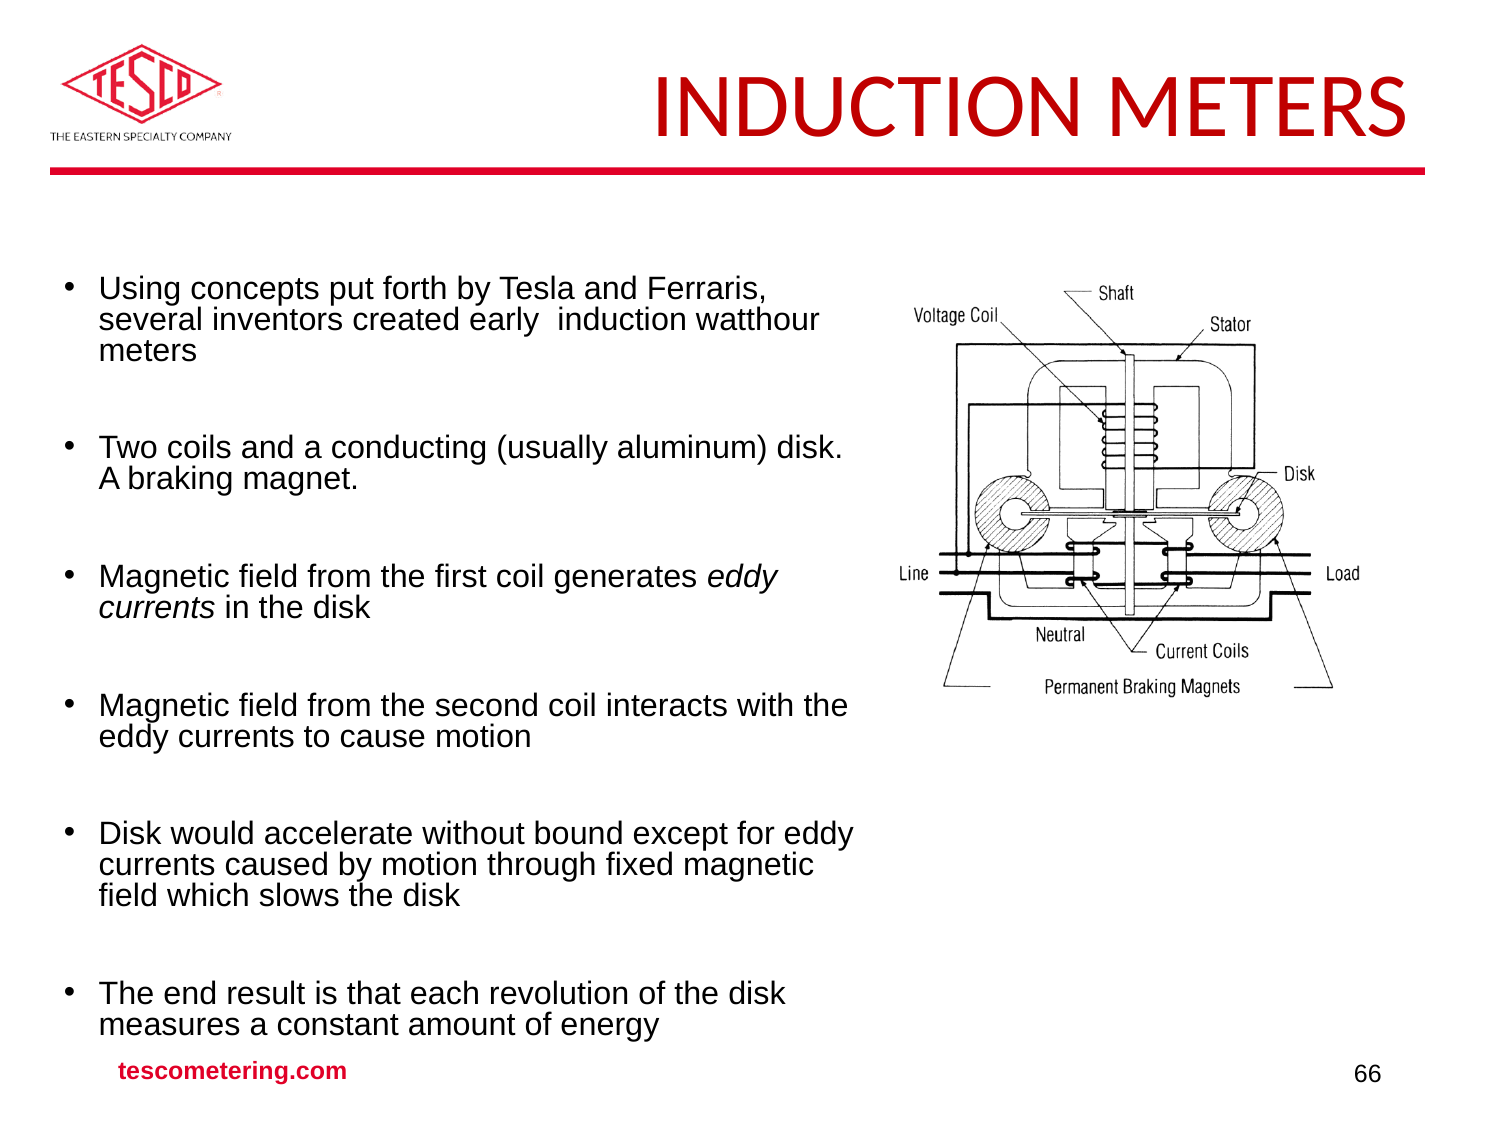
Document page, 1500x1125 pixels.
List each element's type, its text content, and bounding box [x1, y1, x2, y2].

list Using concepts put forth by Tesla and Ferraris, several inventors created early induction watthour meters Two coils and a conducting (usually aluminum) disk. A braking magnet. Magnetic field from the first coil generates eddy currents in the disk Magnetic field from the second coil interacts with the eddy currents to cause motion Disk would accelerate without bound except for eddy currents caused by motion through fixed magnetic field which slows the disk The end result is that each revolution of the disk measures a constant amount of energy [48, 267, 884, 1050]
title Induction Meters [75, 50, 1425, 238]
slide_number 66 [1059, 1042, 1397, 1103]
footer tescometering.com [103, 1039, 610, 1100]
picture [50, 37, 234, 149]
picture [883, 274, 1388, 710]
